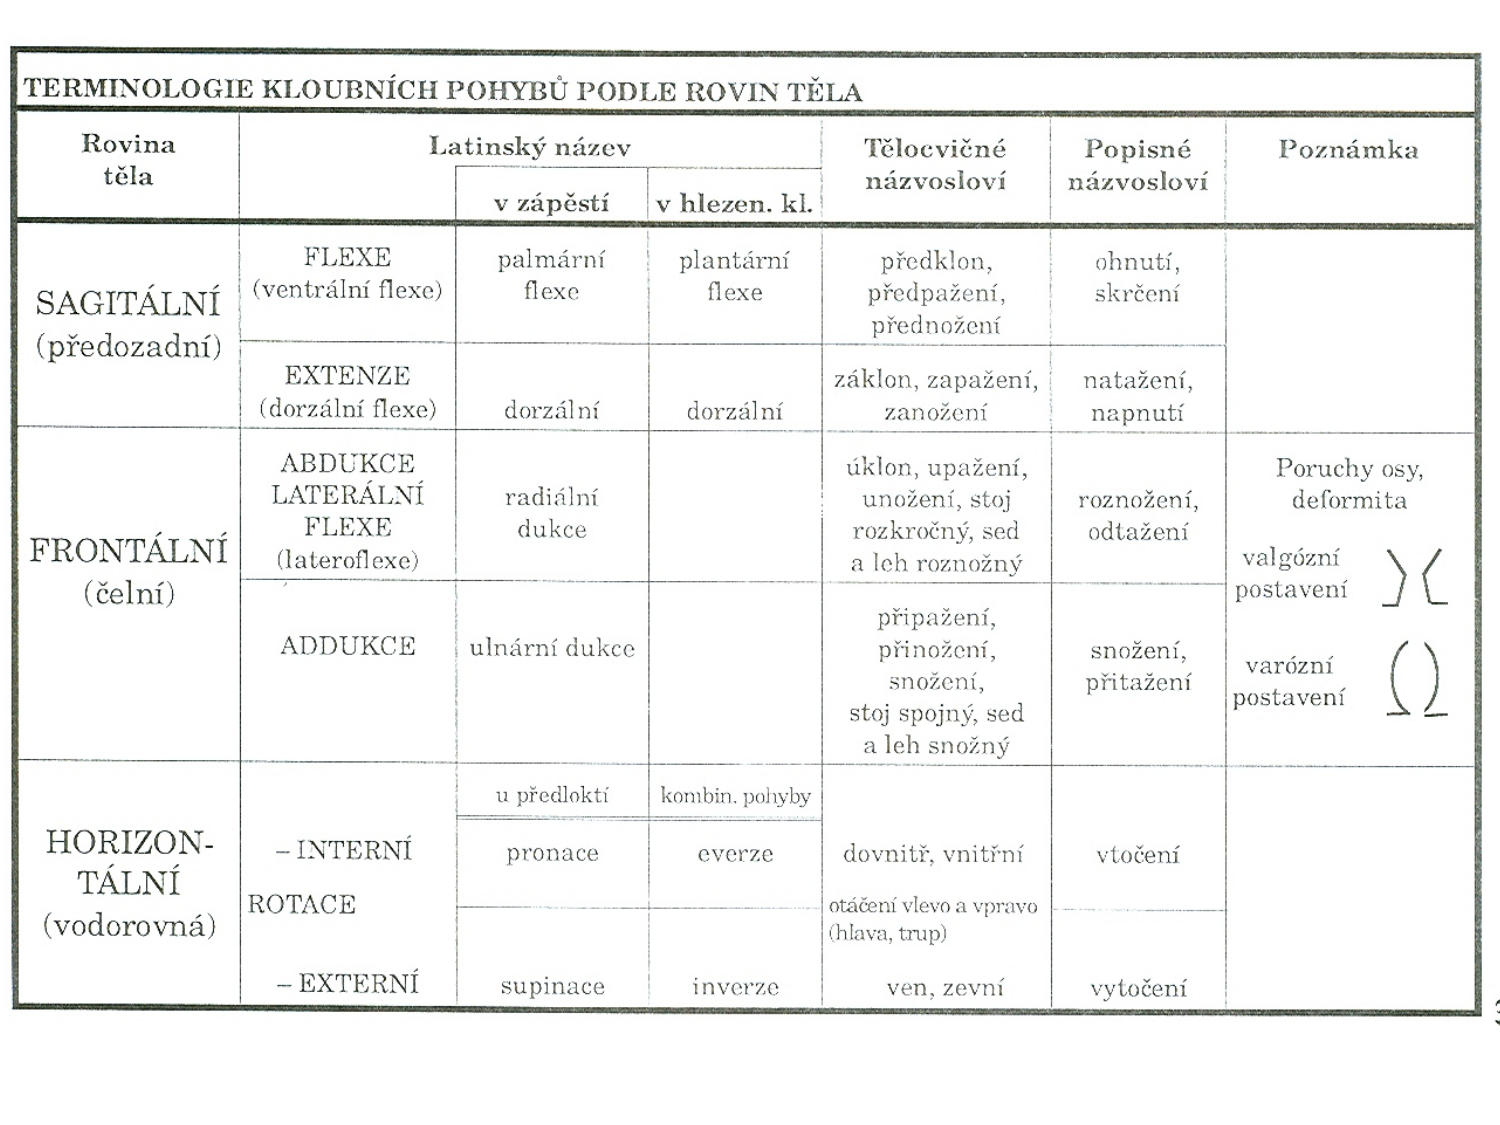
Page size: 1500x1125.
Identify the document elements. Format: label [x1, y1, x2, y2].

list [0, 9, 1500, 1048]
